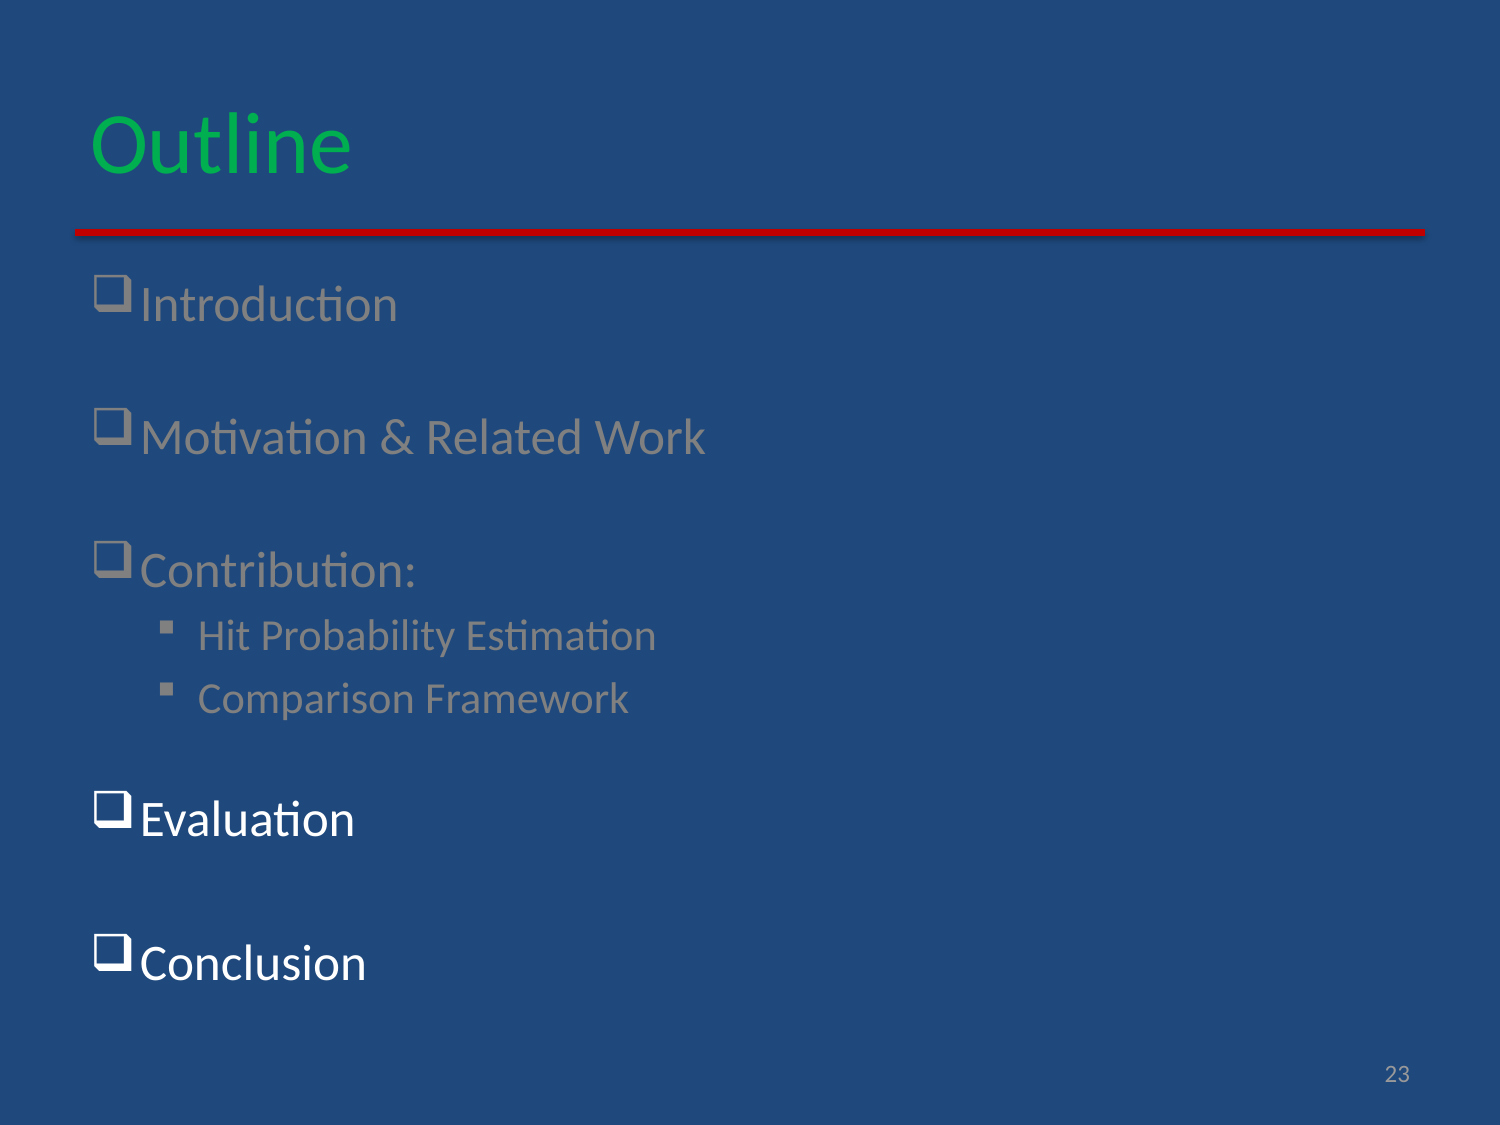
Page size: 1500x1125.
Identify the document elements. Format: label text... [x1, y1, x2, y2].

slide_number 23 [1074, 1042, 1425, 1103]
title Outline [75, 45, 1425, 233]
list Introduction Motivation & Related Work Contribution: Hit Probability Estimation Comparison Framework Evaluation Conclusion [75, 262, 1425, 1005]
